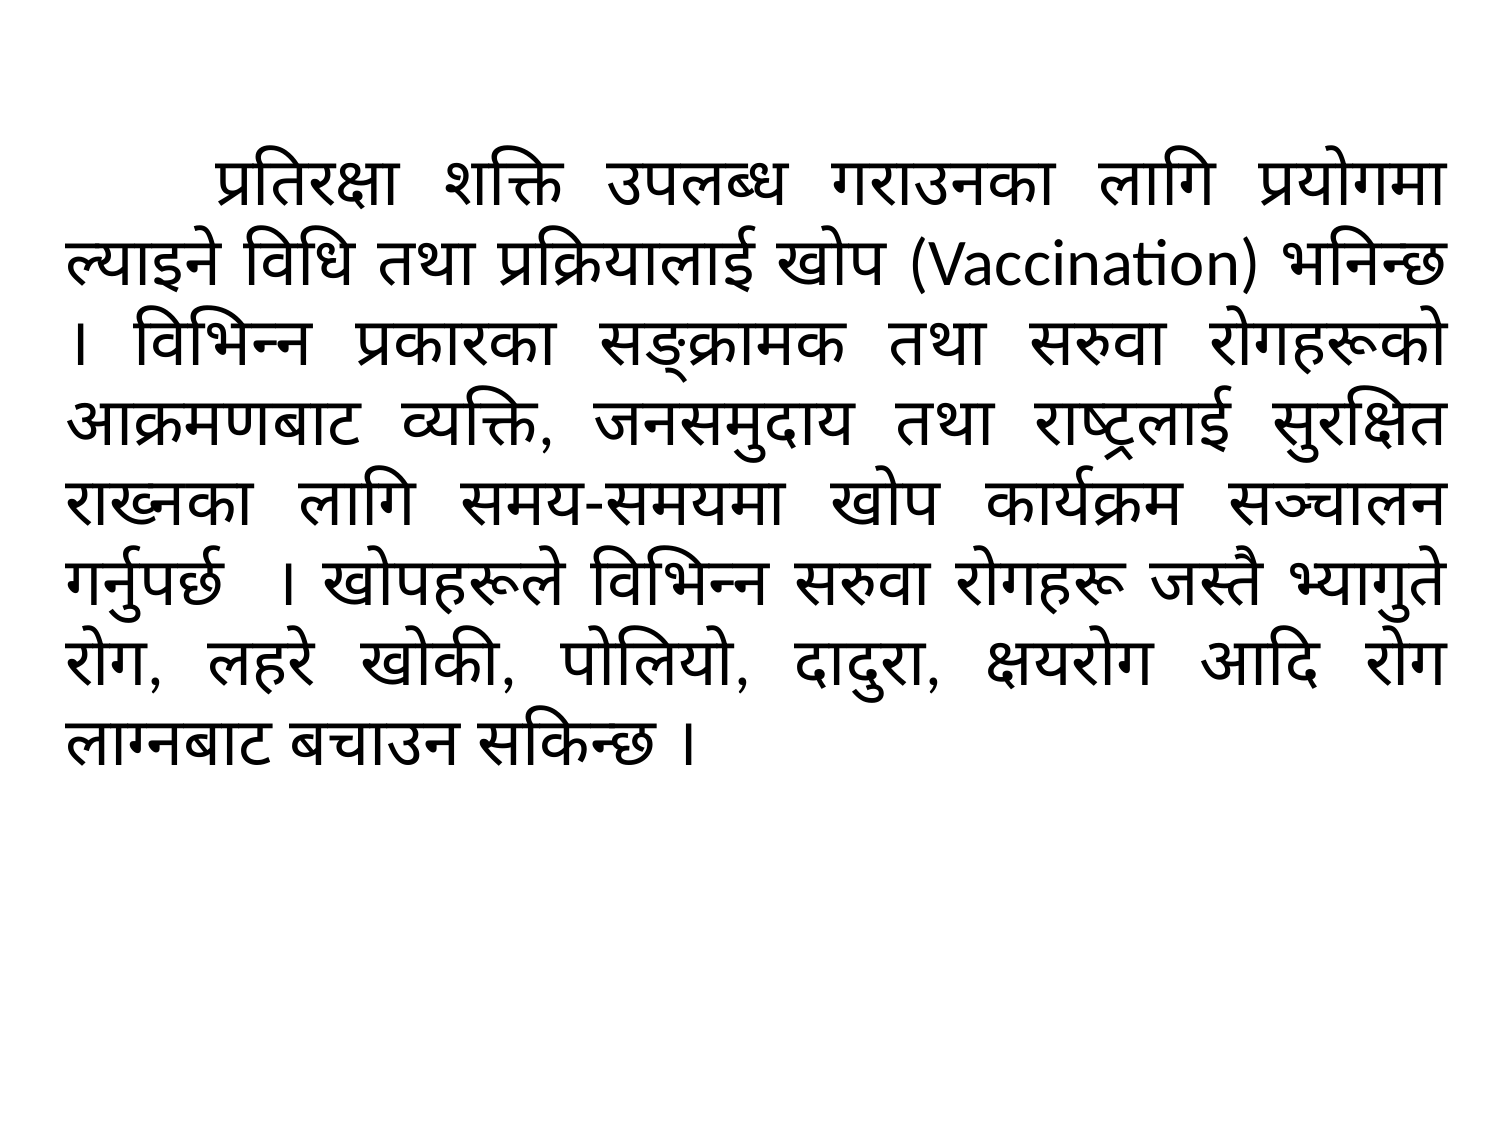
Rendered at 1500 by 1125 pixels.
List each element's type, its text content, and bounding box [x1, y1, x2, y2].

list प्रतिरक्षा शक्ति उपलब्ध गराउनका लागि प्रयोगमा ल्याइने विधि तथा प्रक्रियालाई खोप (Vaccination) भनिन्छ । विभिन्न प्रकारका सङ्क्रामक तथा सरुवा रोगहरूको आक्रमणबाट व्यक्ति, जनसमुदाय तथा राष्ट्रलाई सुरक्षित राख्नका लागि समय-समयमा खोप कार्यक्रम सञ्चालन गर्नुपर्छ । खोपहरूले विभिन्न सरुवा रोगहरू जस्तै भ्यागुते रोग, लहरे खोकी, पोलियो, दादुरा, क्षयरोग आदि रोग लाग्नबाट बचाउन सकिन्छ । [50, 37, 1463, 1088]
